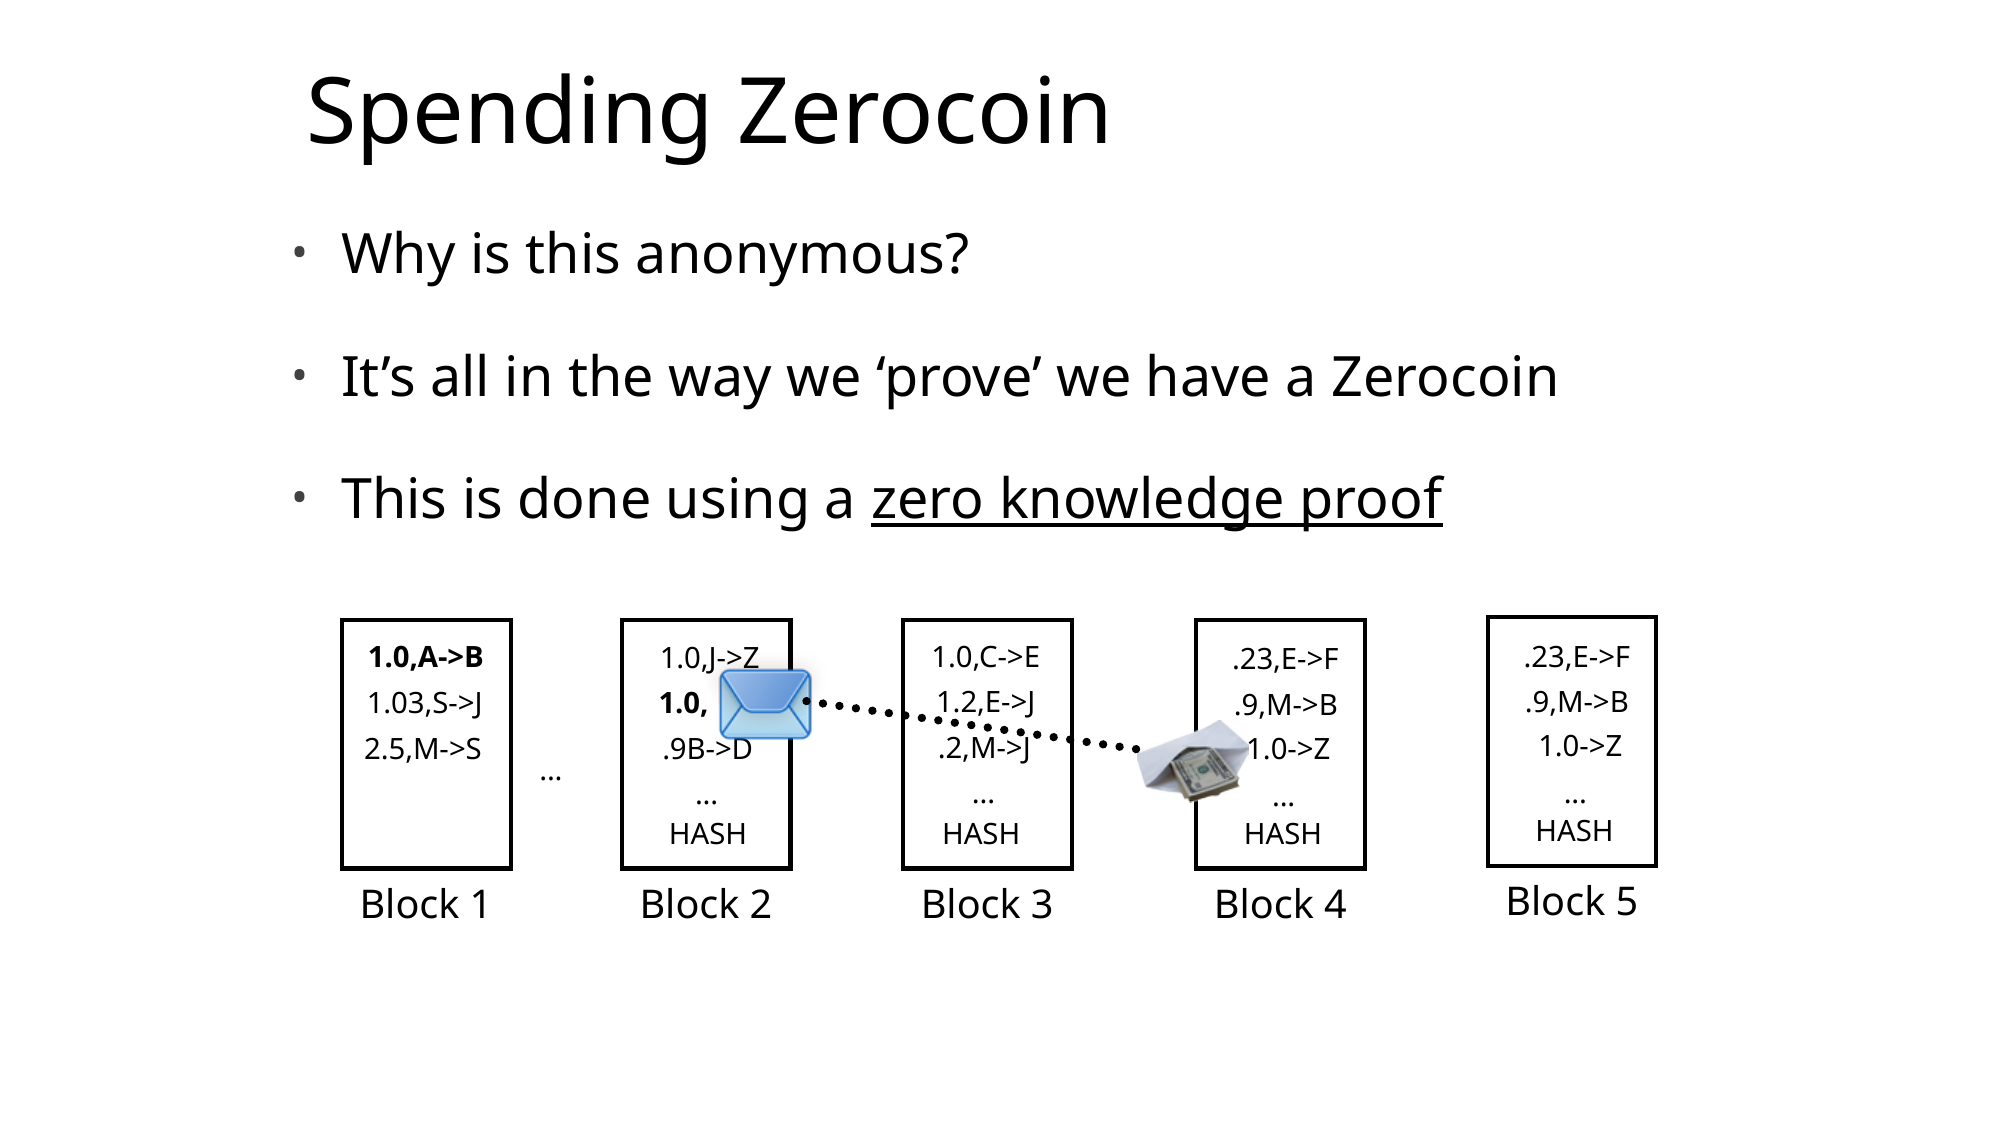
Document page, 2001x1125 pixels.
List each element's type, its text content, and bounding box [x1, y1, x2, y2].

text_box Block 1 [359, 878, 493, 927]
text_box Block 5 [1505, 875, 1639, 924]
text_box ... [539, 750, 563, 786]
text_box HASH [1243, 815, 1323, 851]
text_box Block 3 [920, 878, 1054, 927]
text_box .2,M->J [937, 728, 1031, 764]
text_box [342, 619, 511, 869]
text_box HASH [668, 815, 748, 851]
text_box .23,E->F [1232, 640, 1339, 676]
text_box .23,E->F [1523, 637, 1631, 674]
text_box HASH [1535, 812, 1614, 848]
text_box HASH [942, 815, 1021, 851]
text_box .9,M->B [1233, 686, 1338, 722]
text_box ... [695, 775, 719, 811]
text_box 2.5,M->S [364, 730, 482, 766]
text_box ... [1563, 773, 1587, 810]
text_box [903, 619, 1072, 869]
text_box .9B->D [662, 730, 754, 766]
text_box 1.03,S->J [366, 684, 483, 720]
text_box Why is this anonymous? It’s all in the way we ‘prove’ we have a Zerocoin This is done using a zero knowledge proof [291, 218, 1709, 614]
text_box 1.0,J->Z [659, 639, 760, 675]
text_box 1.0->Z [1249, 730, 1331, 766]
title Spending Zerocoin [291, 29, 1709, 200]
text_box ... [1272, 776, 1296, 813]
text_box Block 2 [639, 878, 773, 927]
text_box 1.0, [658, 684, 706, 720]
picture [706, 645, 825, 764]
text_box [622, 619, 791, 869]
text_box 1.0->Z [1538, 727, 1623, 763]
text_box 1.0,A->B [367, 638, 485, 674]
text_box [1487, 616, 1657, 866]
text_box [1196, 619, 1365, 869]
text_box Block 4 [1213, 878, 1347, 927]
text_box .9,M->B [1524, 683, 1629, 719]
picture [1137, 720, 1249, 803]
text_box 1.0,C->E [931, 637, 1041, 674]
text_box 1.2,E->J [935, 683, 1036, 719]
text_box ... [971, 773, 996, 810]
